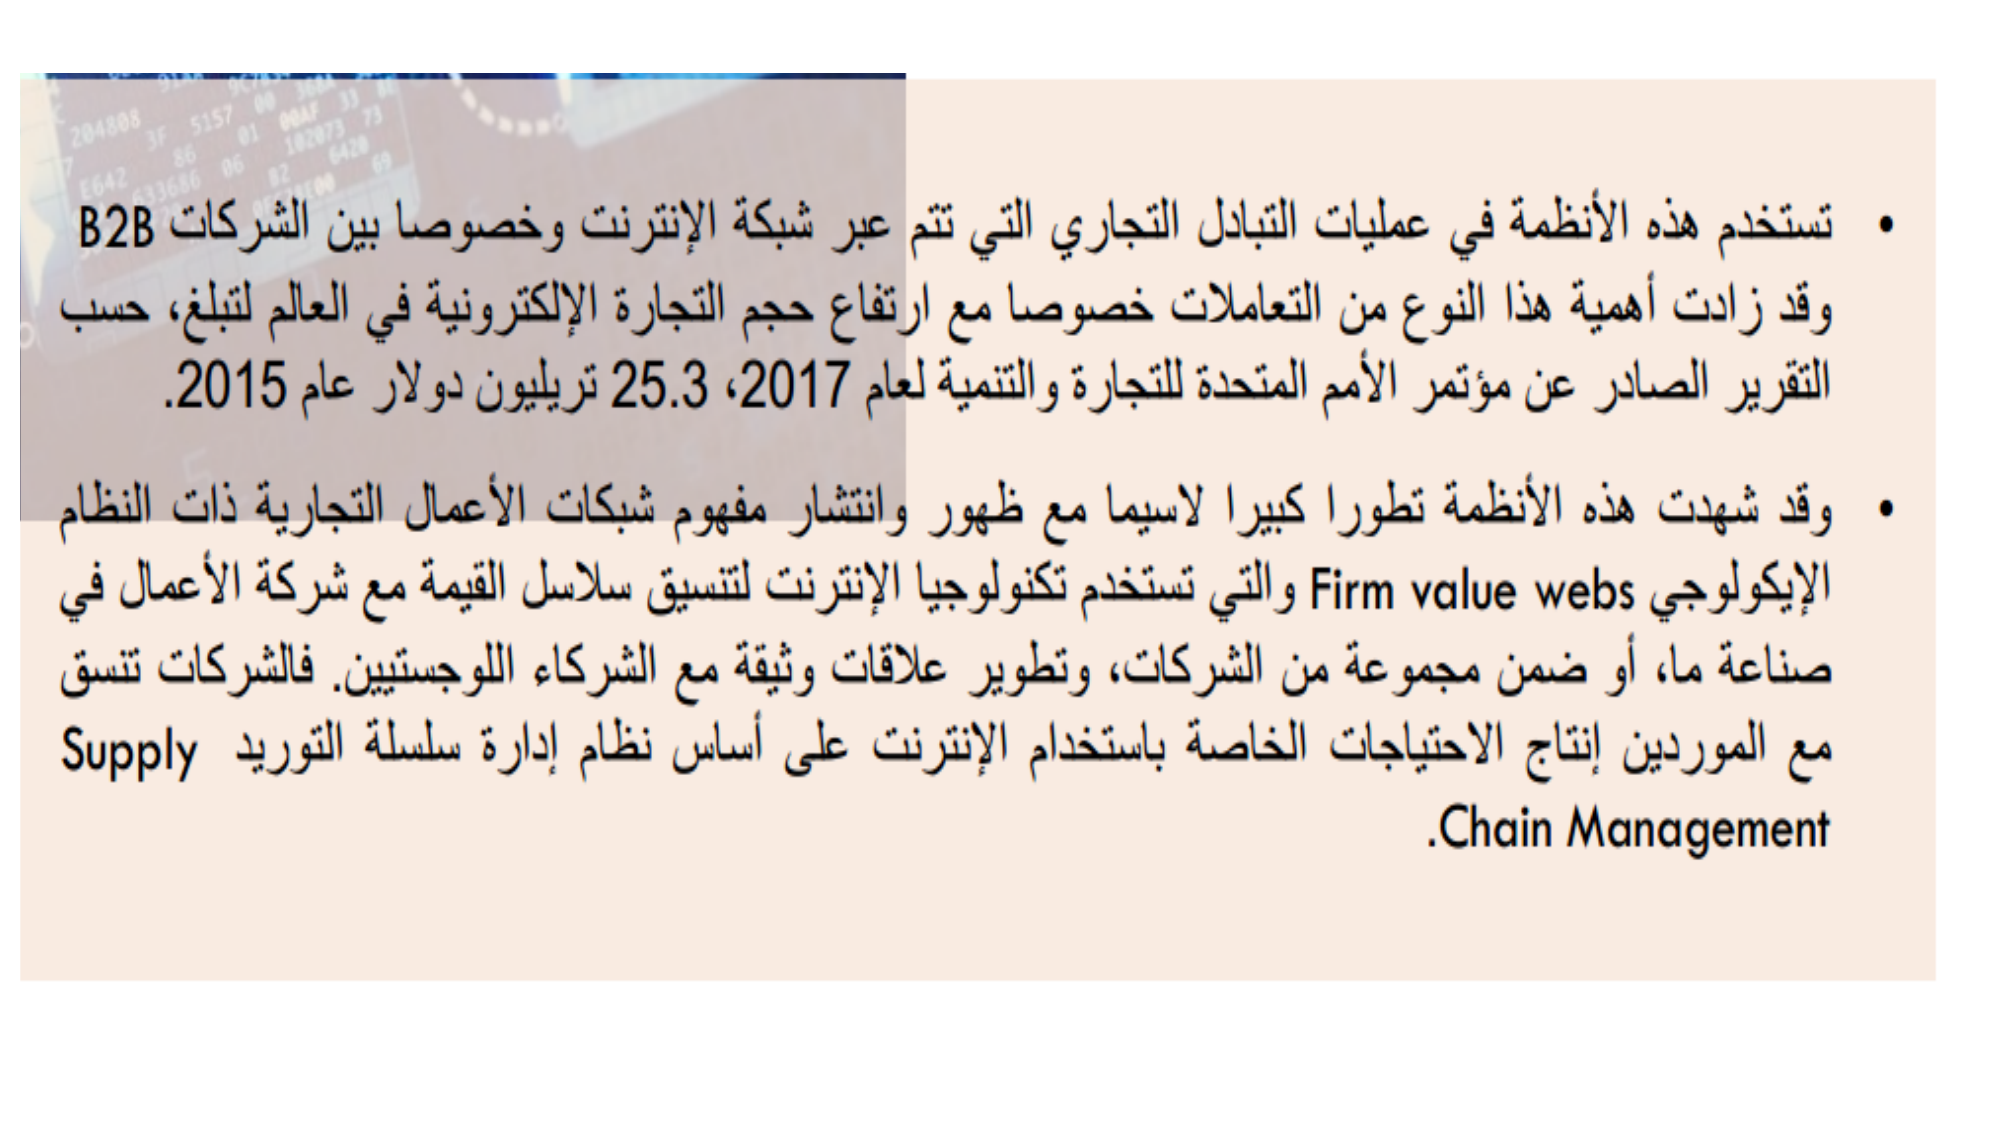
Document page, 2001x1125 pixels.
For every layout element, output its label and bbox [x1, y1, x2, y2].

picture [19, 73, 1948, 995]
